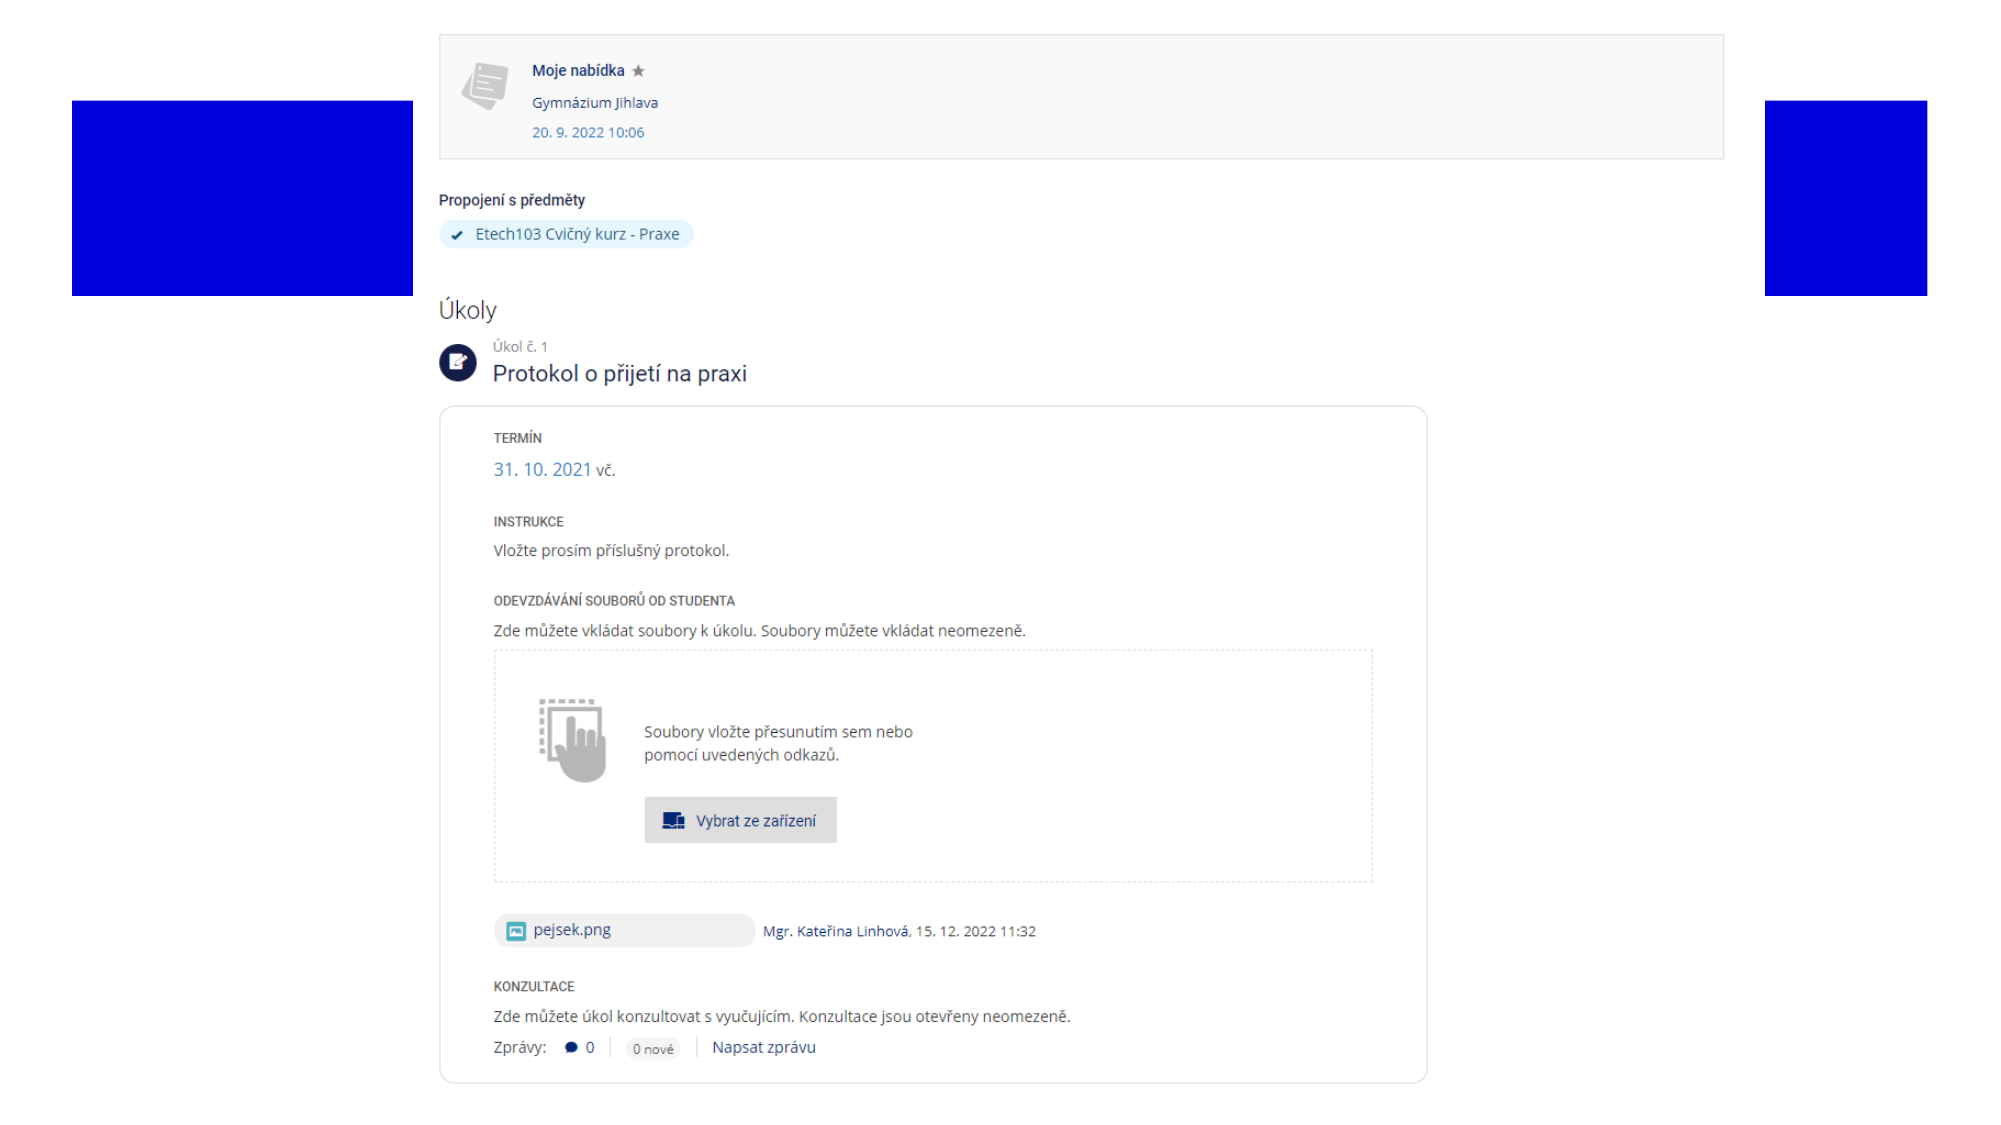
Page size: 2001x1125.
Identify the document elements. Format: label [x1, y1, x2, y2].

picture [413, 21, 1766, 1110]
